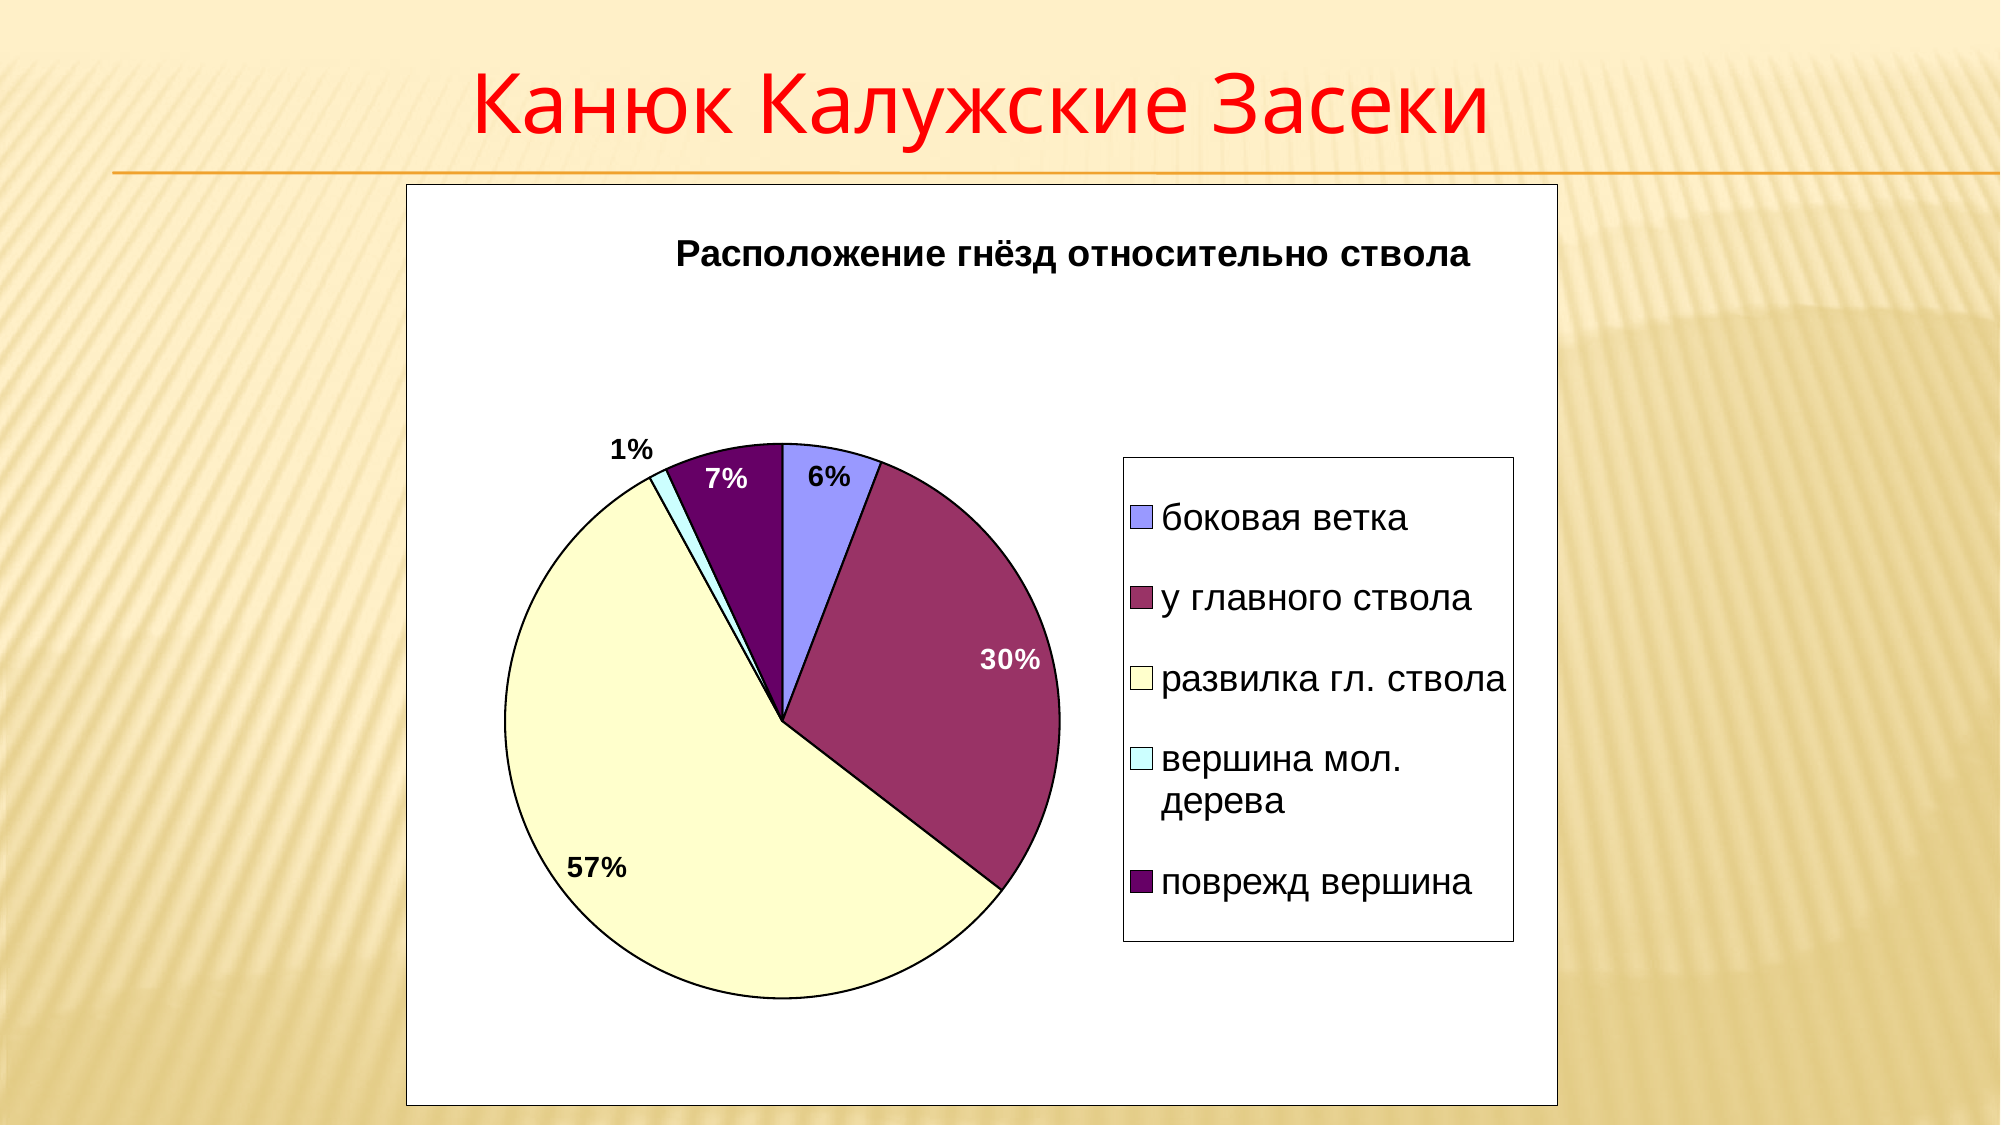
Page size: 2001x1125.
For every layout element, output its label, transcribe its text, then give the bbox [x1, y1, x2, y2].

chart [405, 184, 1558, 1107]
text_box Канюк Калужские Засеки [278, 42, 1686, 158]
